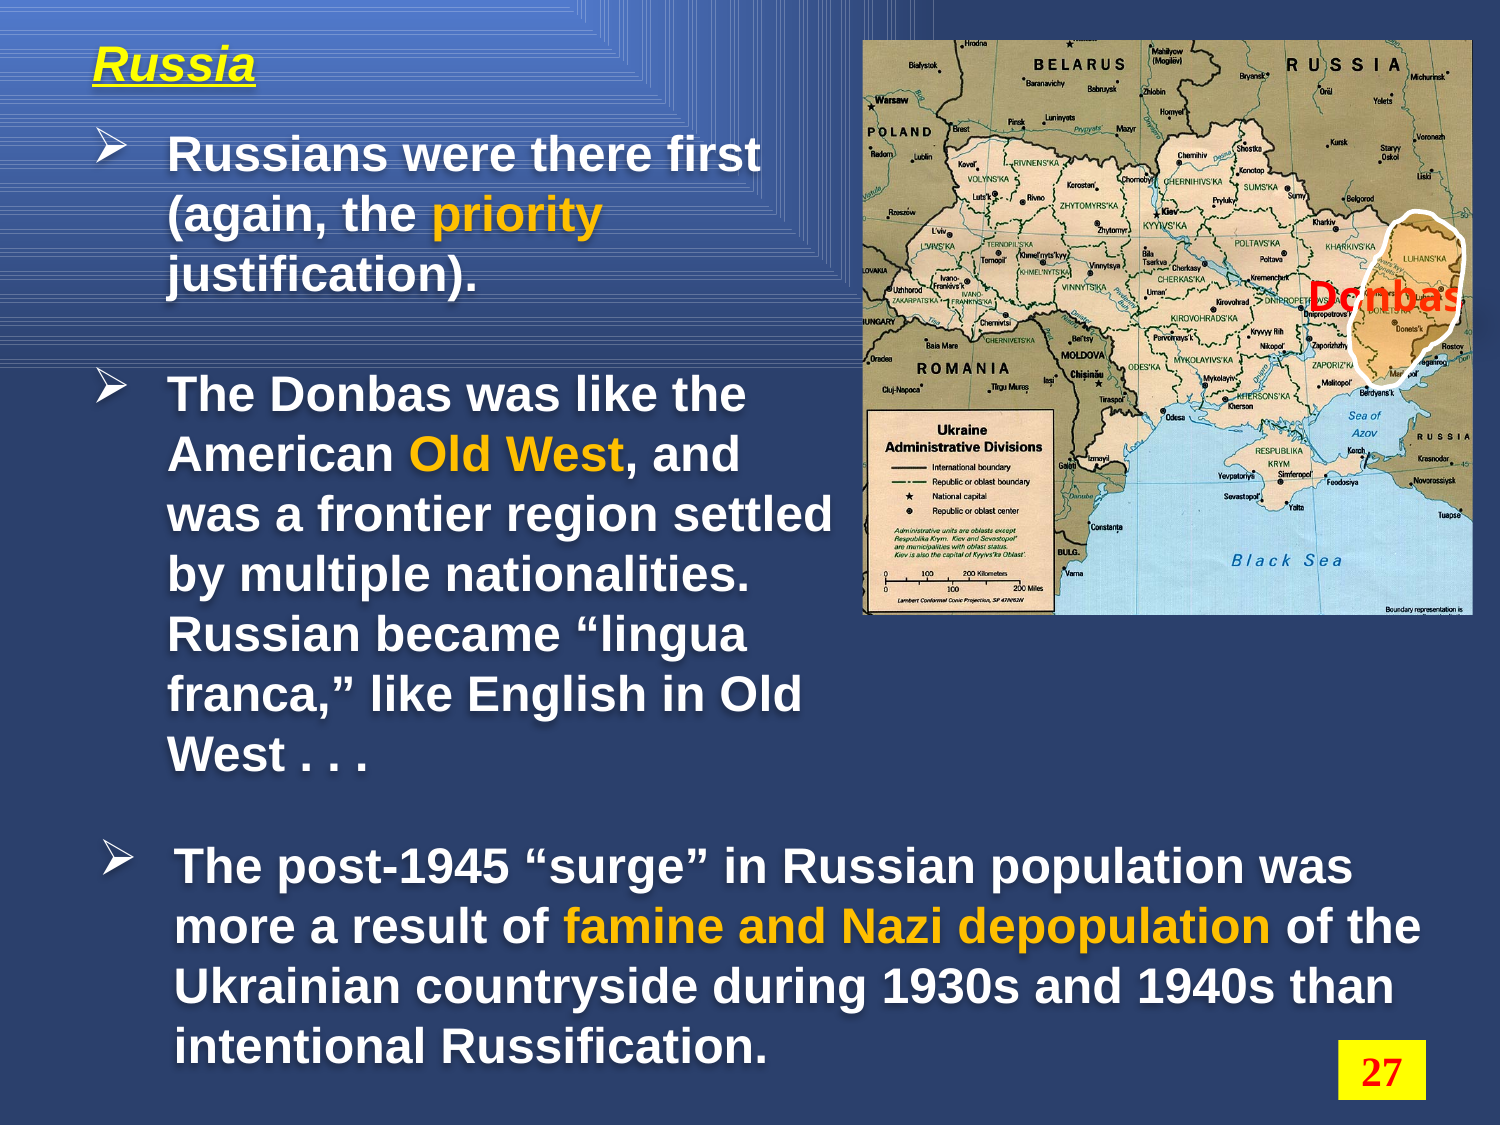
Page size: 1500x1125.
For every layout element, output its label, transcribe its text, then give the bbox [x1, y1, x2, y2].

slide_number 27 [1074, 1091, 1388, 1101]
text_box 27 [1338, 1040, 1426, 1100]
text_box Russia Russians were there first (again, the priority justification). The Donbas was like the American Old West, and was a frontier region settled by multiple nationalities. Russian became “lingua franca,” like English in Old West . . . [1, 23, 854, 789]
text_box The post-1945 “surge” in Russian population was more a result of famine and Nazi depopulation of the Ukrainian countryside during 1930s and 1940s than intentional Russification. [8, 825, 1465, 1081]
picture [862, 40, 1473, 615]
